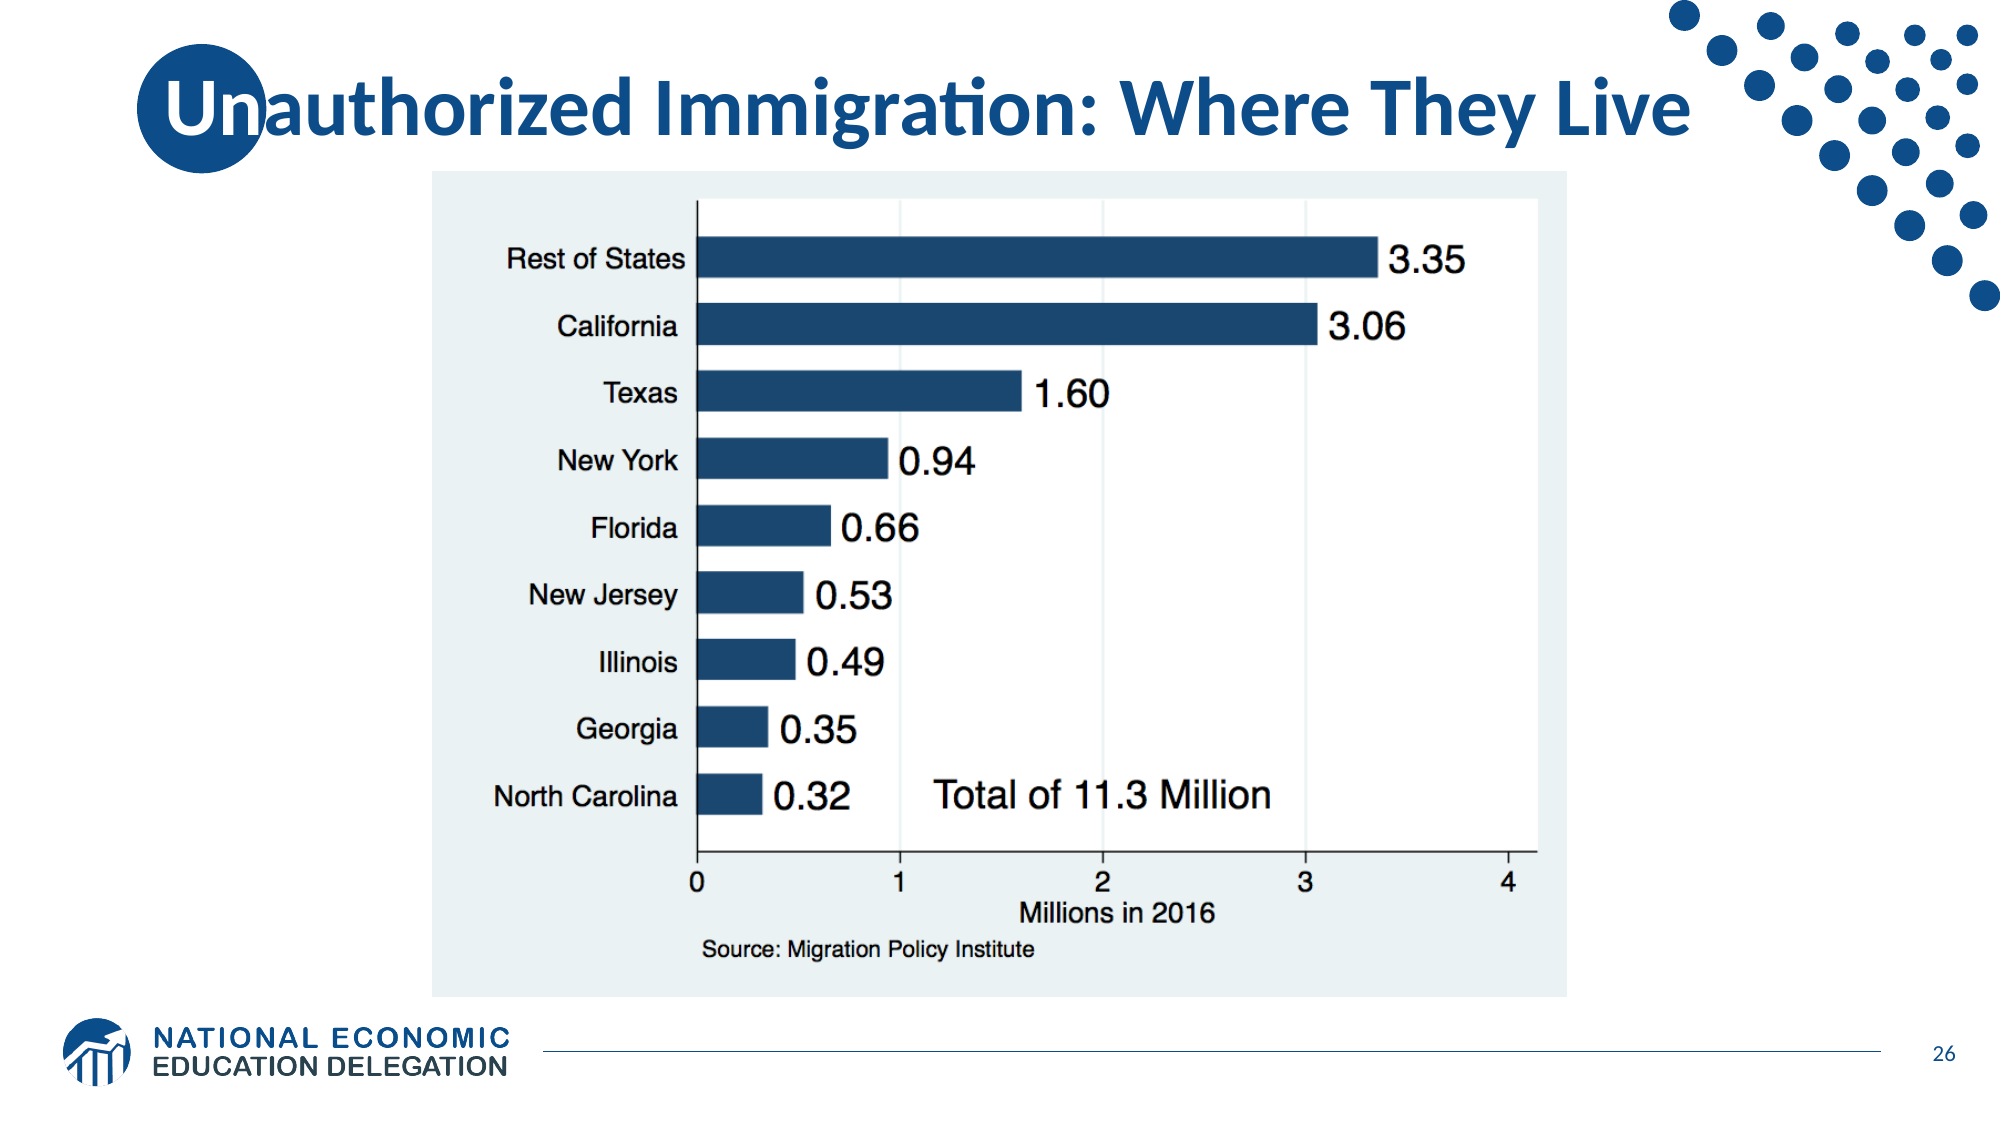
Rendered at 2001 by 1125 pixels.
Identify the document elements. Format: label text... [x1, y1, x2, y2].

slide_number 26 [1521, 1022, 1972, 1082]
picture [55, 1013, 520, 1091]
title Unauthorized Immigration: Where They Live [149, 0, 1875, 218]
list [432, 171, 1567, 997]
